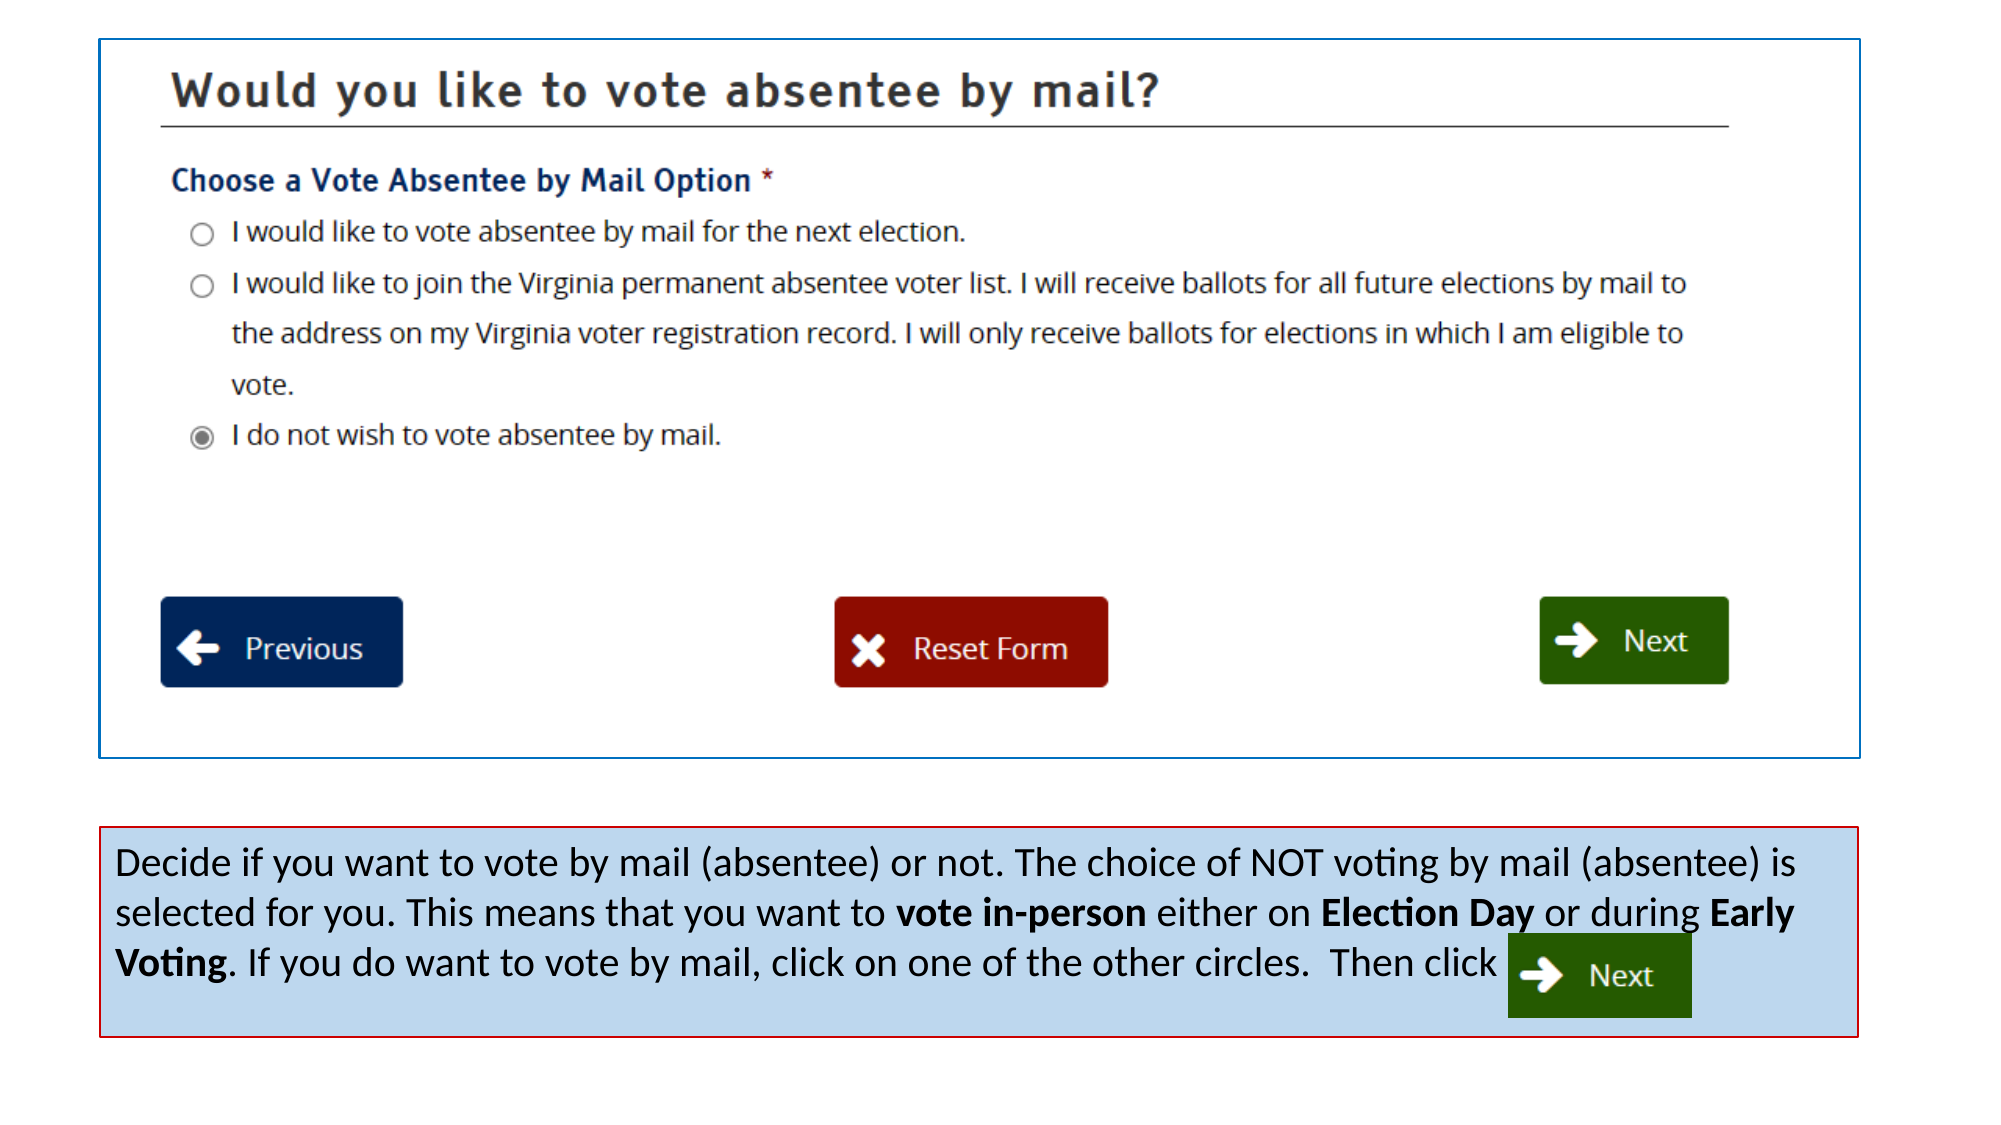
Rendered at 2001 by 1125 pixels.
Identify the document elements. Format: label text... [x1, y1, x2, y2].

picture [1508, 933, 1692, 1018]
picture [100, 39, 1859, 758]
text_box Decide if you want to vote by mail (absentee) or not. The choice of NOT voting by mail (absentee) is selected for you. This means that you want to vote in-person either on Election Day or during Early Voting. If you do want to vote by mail, click on one of the other circles. Then click [100, 827, 1859, 1038]
